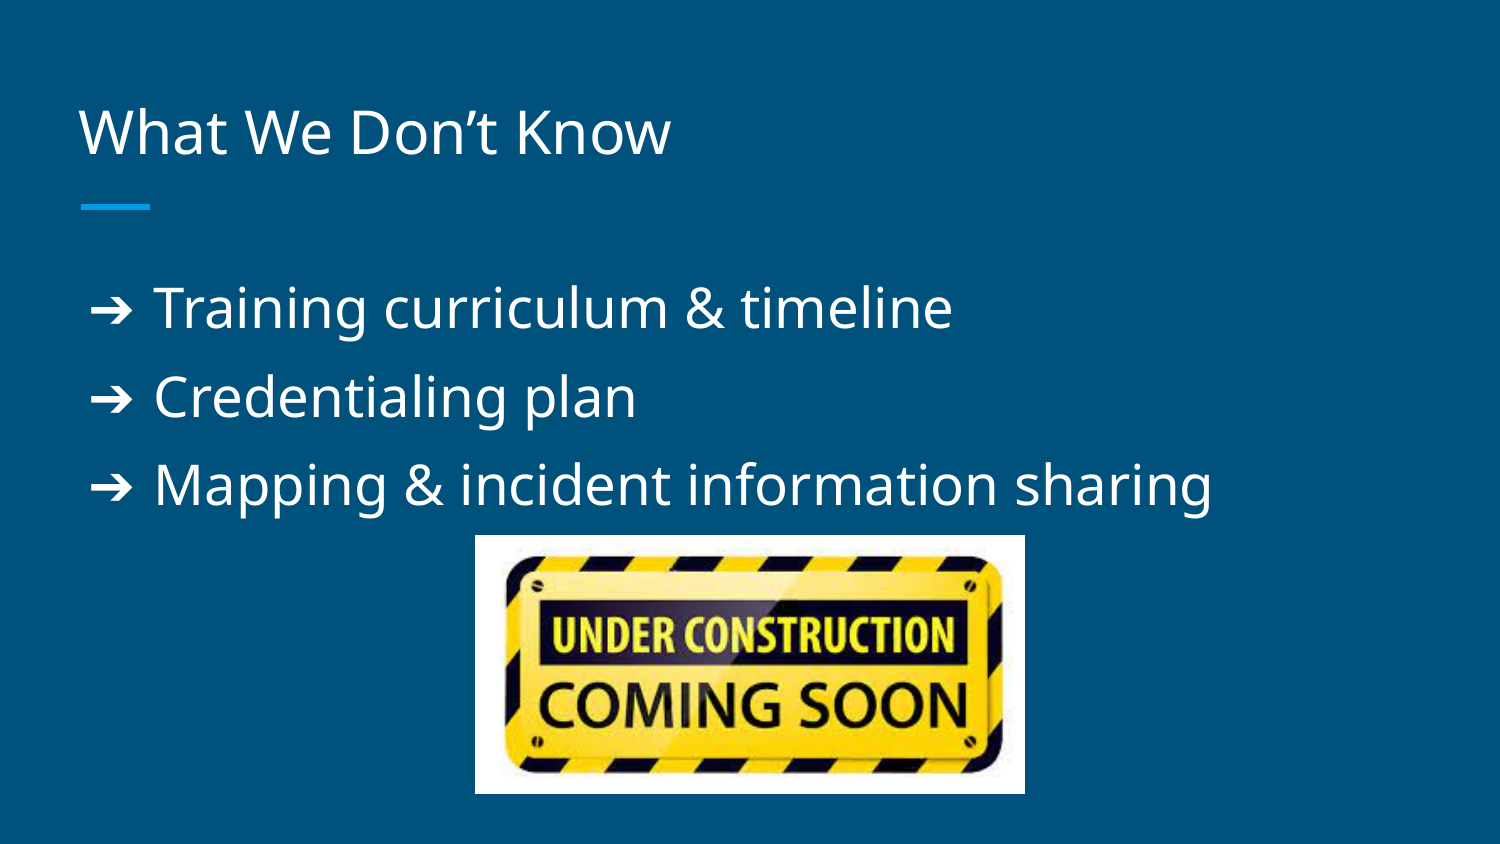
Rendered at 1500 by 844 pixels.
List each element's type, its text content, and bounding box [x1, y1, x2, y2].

list Training curriculum & timeline Credentialing plan Mapping & incident information sharing [63, 241, 1437, 747]
title What We Don’t Know [63, 75, 1437, 188]
picture [476, 536, 1024, 793]
